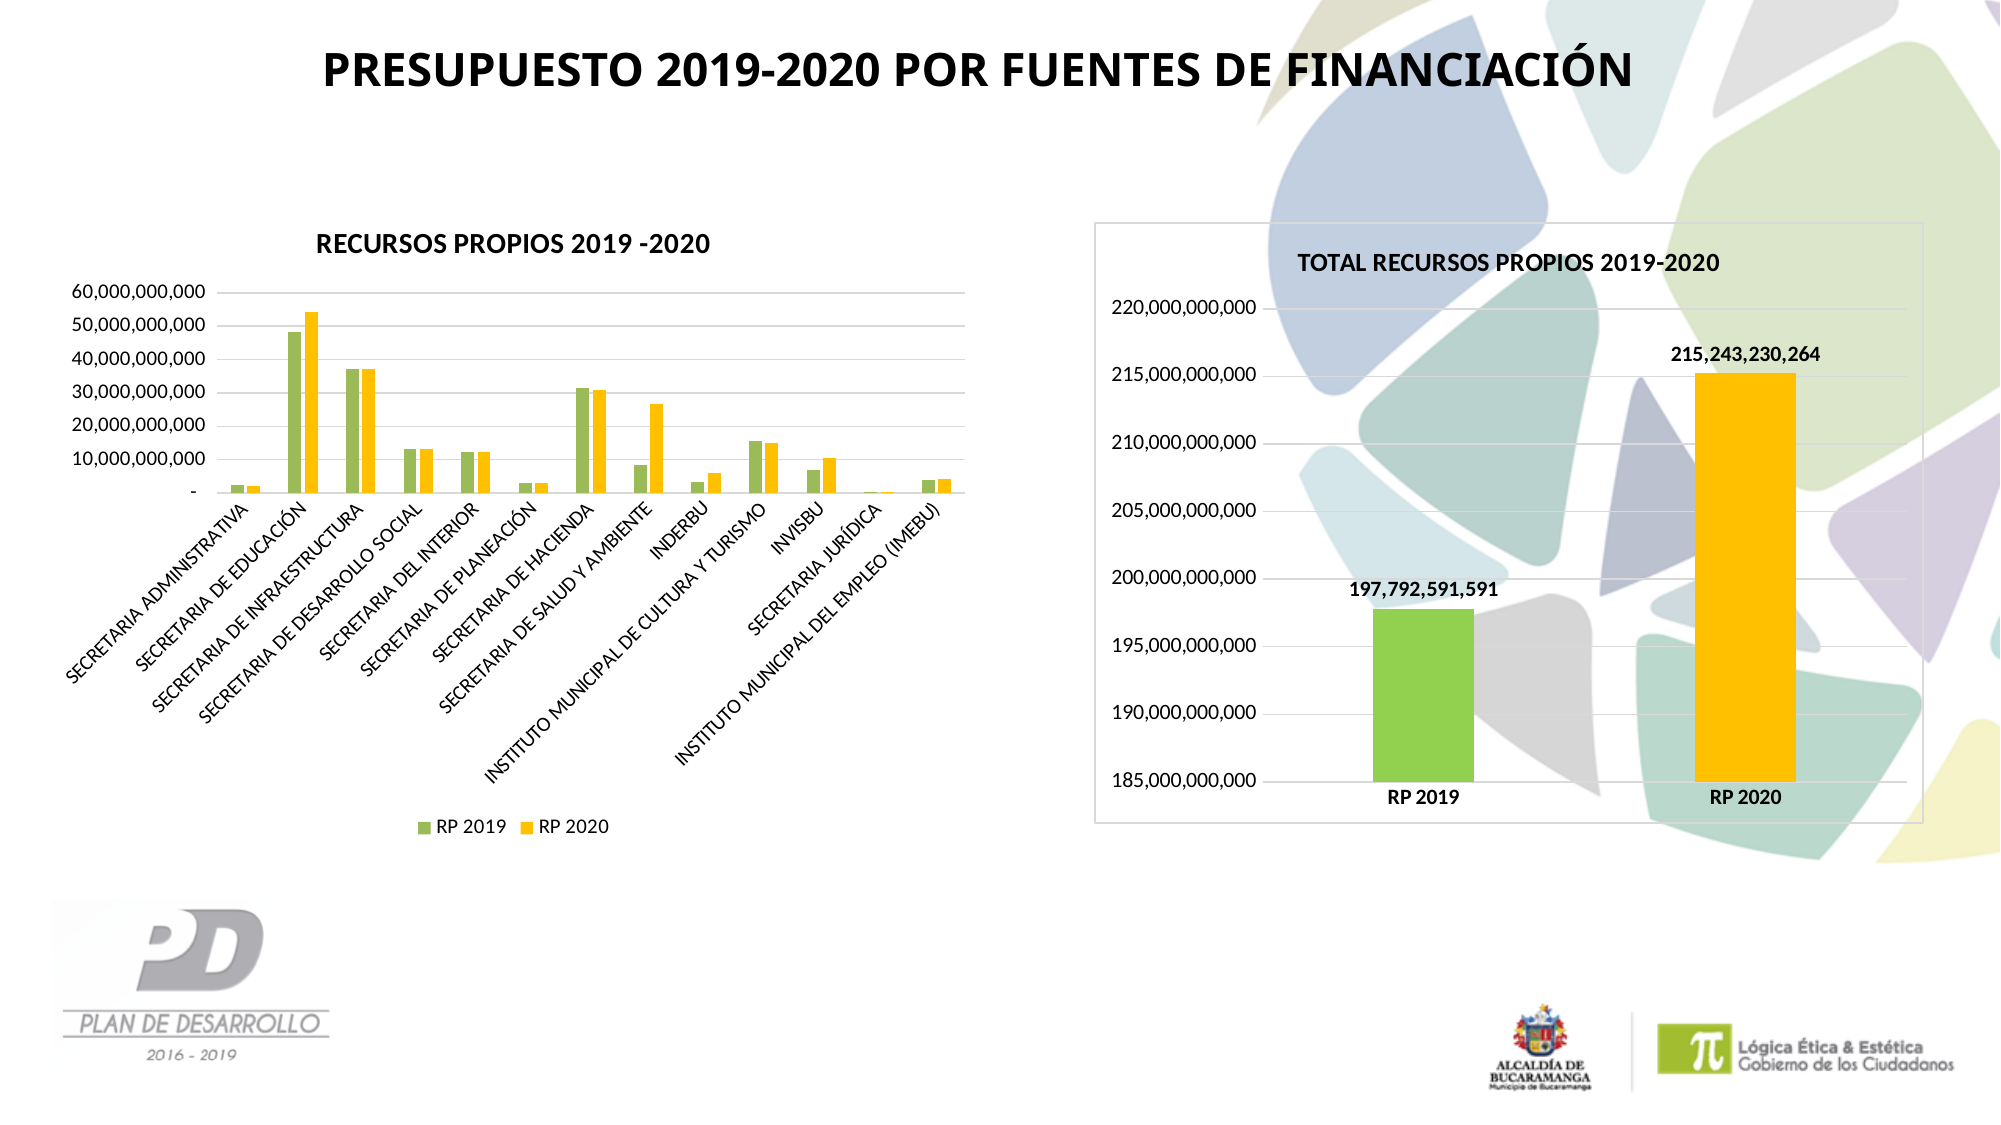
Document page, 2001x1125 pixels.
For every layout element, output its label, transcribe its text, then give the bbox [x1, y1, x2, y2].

chart [1094, 222, 1925, 825]
picture [22, 871, 381, 1116]
title PRESUPUESTO 2019-2020 POR FUENTES DE FINANCIACIÓN [247, 24, 540, 119]
picture [540, 0, 2000, 1125]
chart [43, 201, 985, 845]
